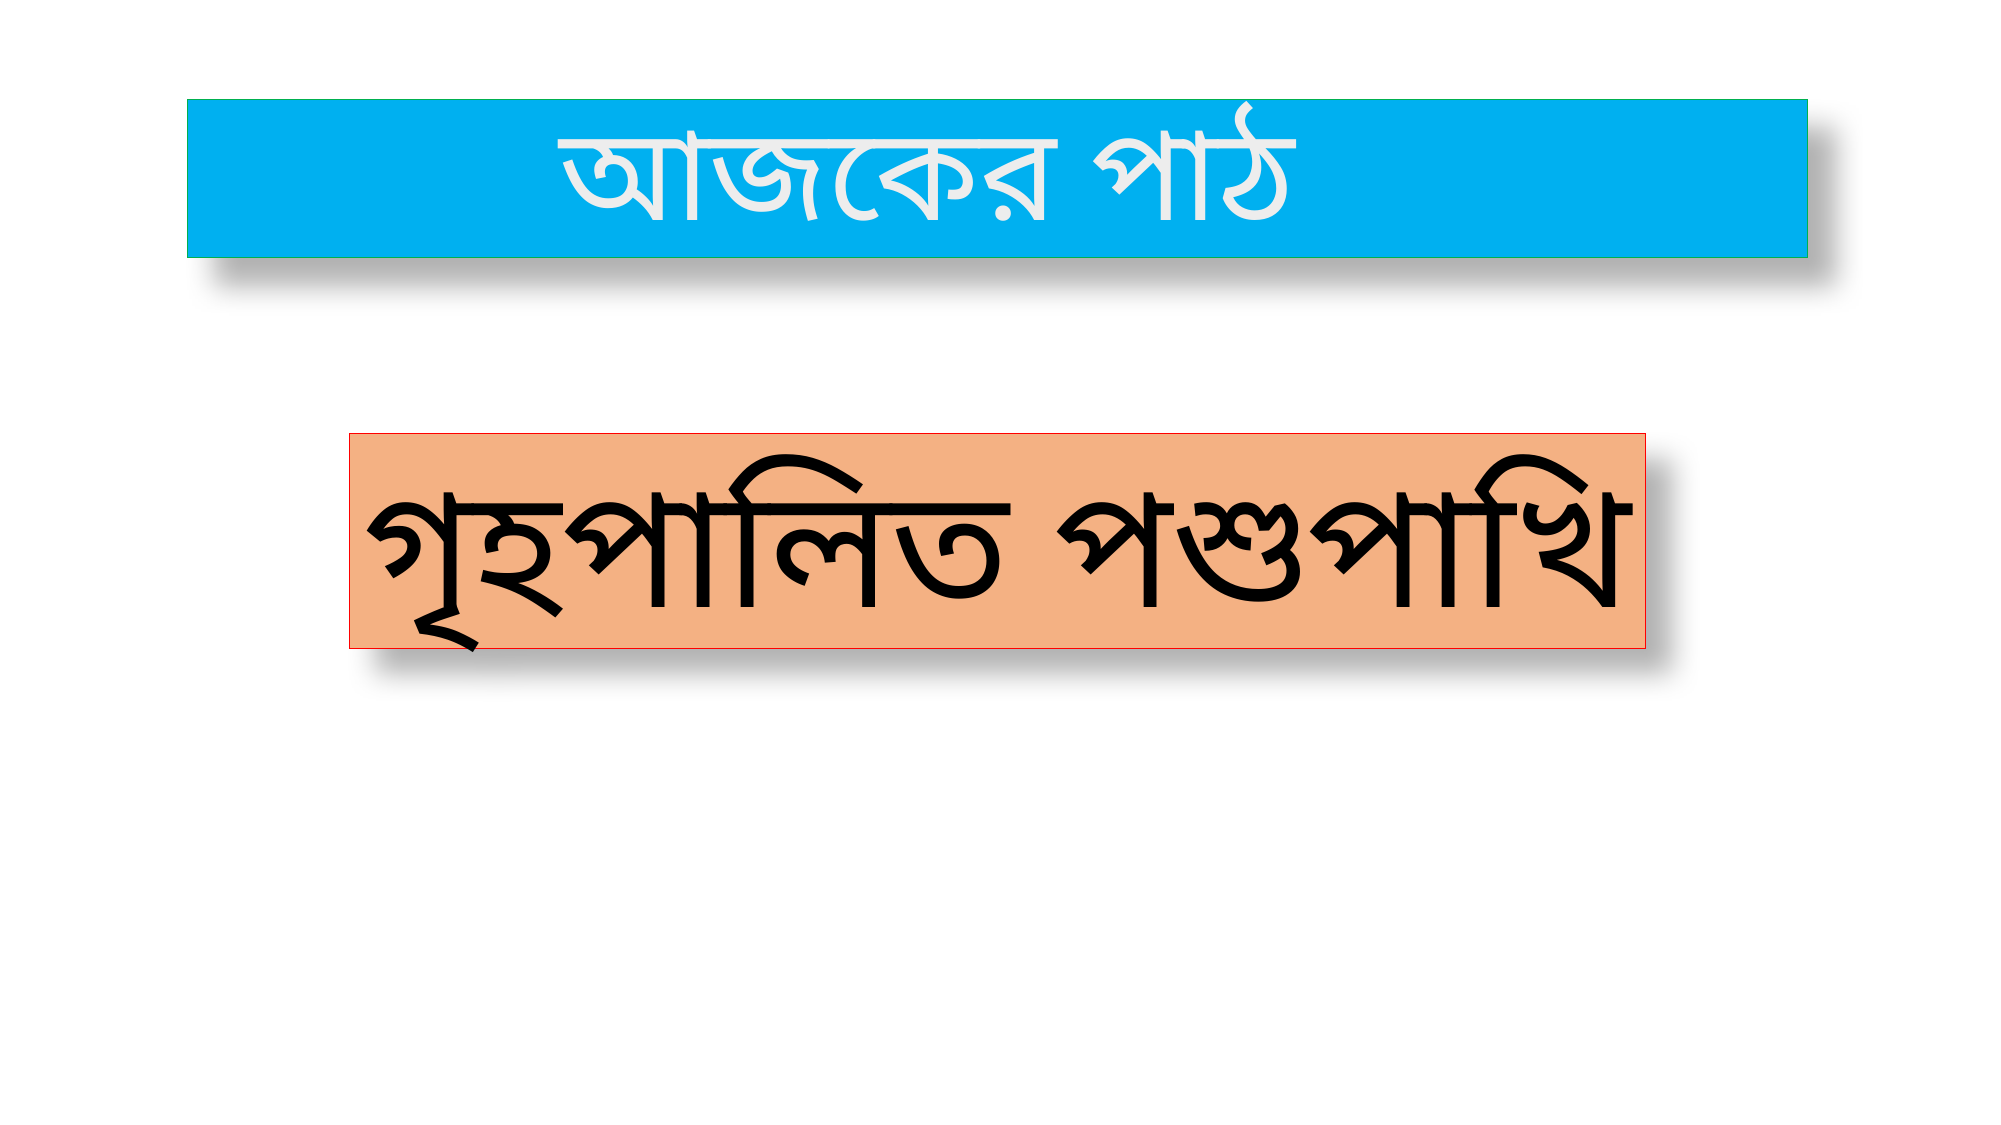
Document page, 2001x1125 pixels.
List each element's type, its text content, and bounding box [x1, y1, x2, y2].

title আজকের পাঠ [187, 99, 1808, 258]
text_box গৃহপালিত পশুপাখি [349, 433, 1646, 649]
